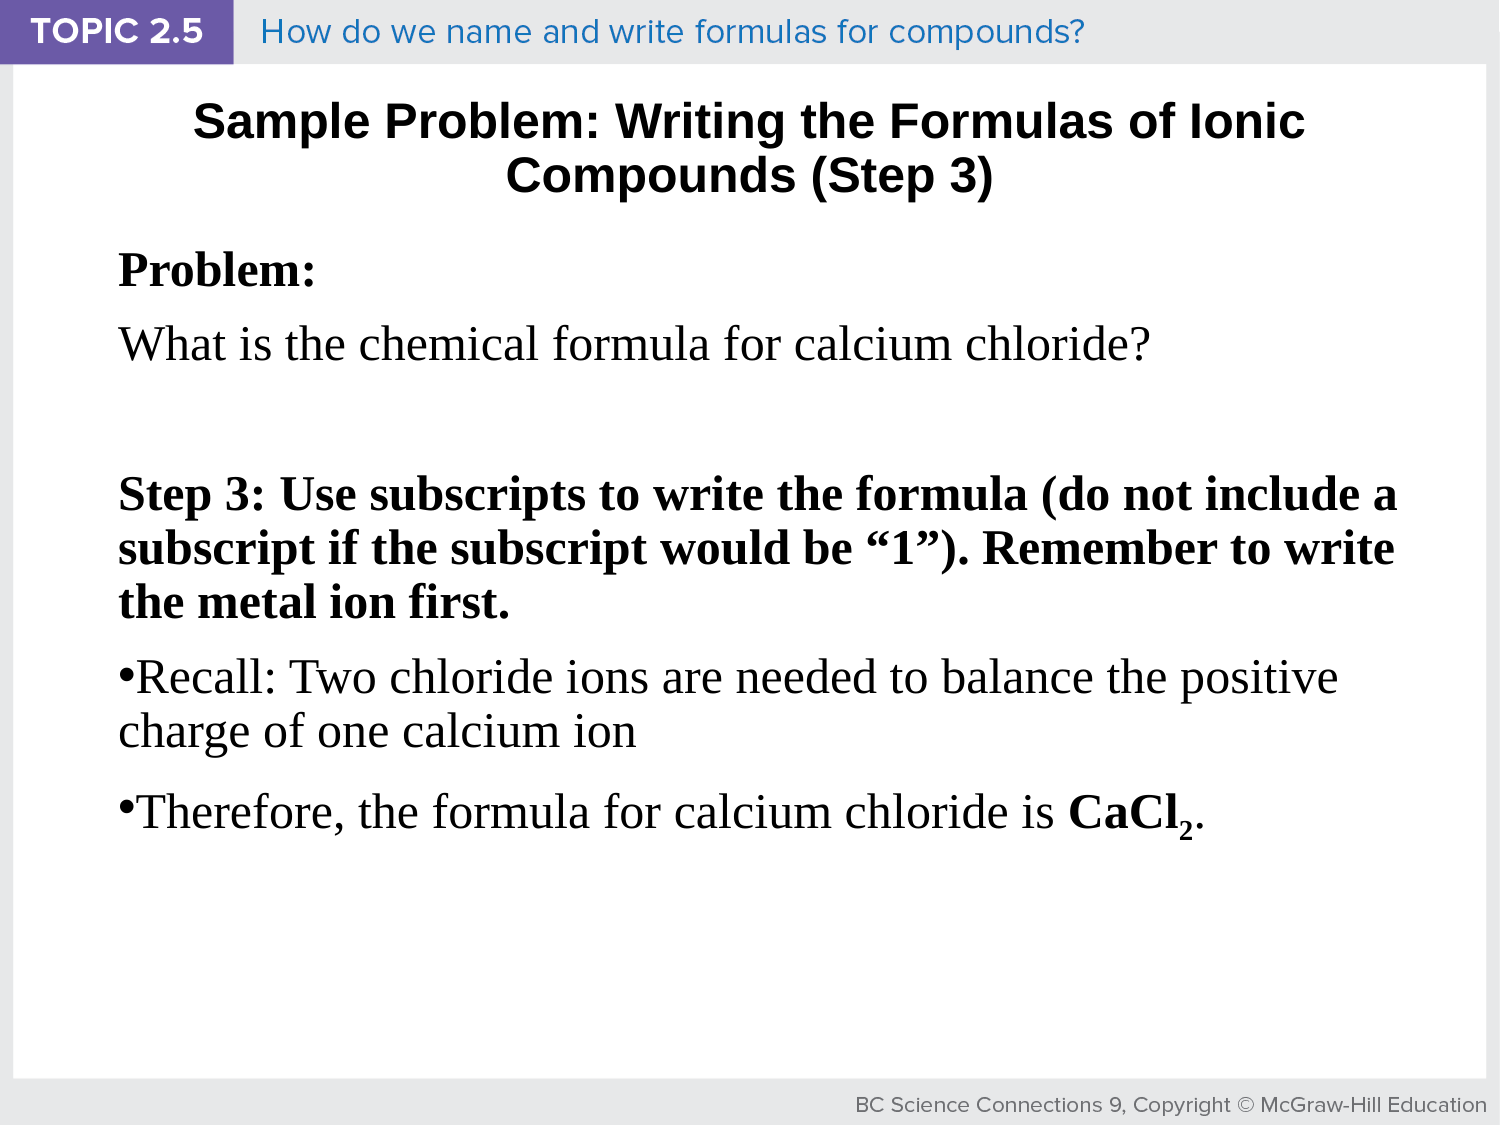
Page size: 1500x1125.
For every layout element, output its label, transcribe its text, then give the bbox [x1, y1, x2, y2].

list Problem: What is the chemical formula for calcium chloride? Step 3: Use subscripts to write the formula (do not include a subscript if the subscript would be “1”). Remember to write the metal ion first. Recall: Two chloride ions are needed to balance the positive charge of one calcium ion Therefore, the formula for calcium chloride is CaCl2. [103, 235, 1428, 1014]
picture [0, 0, 1500, 1125]
title Sample Problem: Writing the Formulas of Ionic Compounds (Step 3) [103, 102, 1397, 196]
